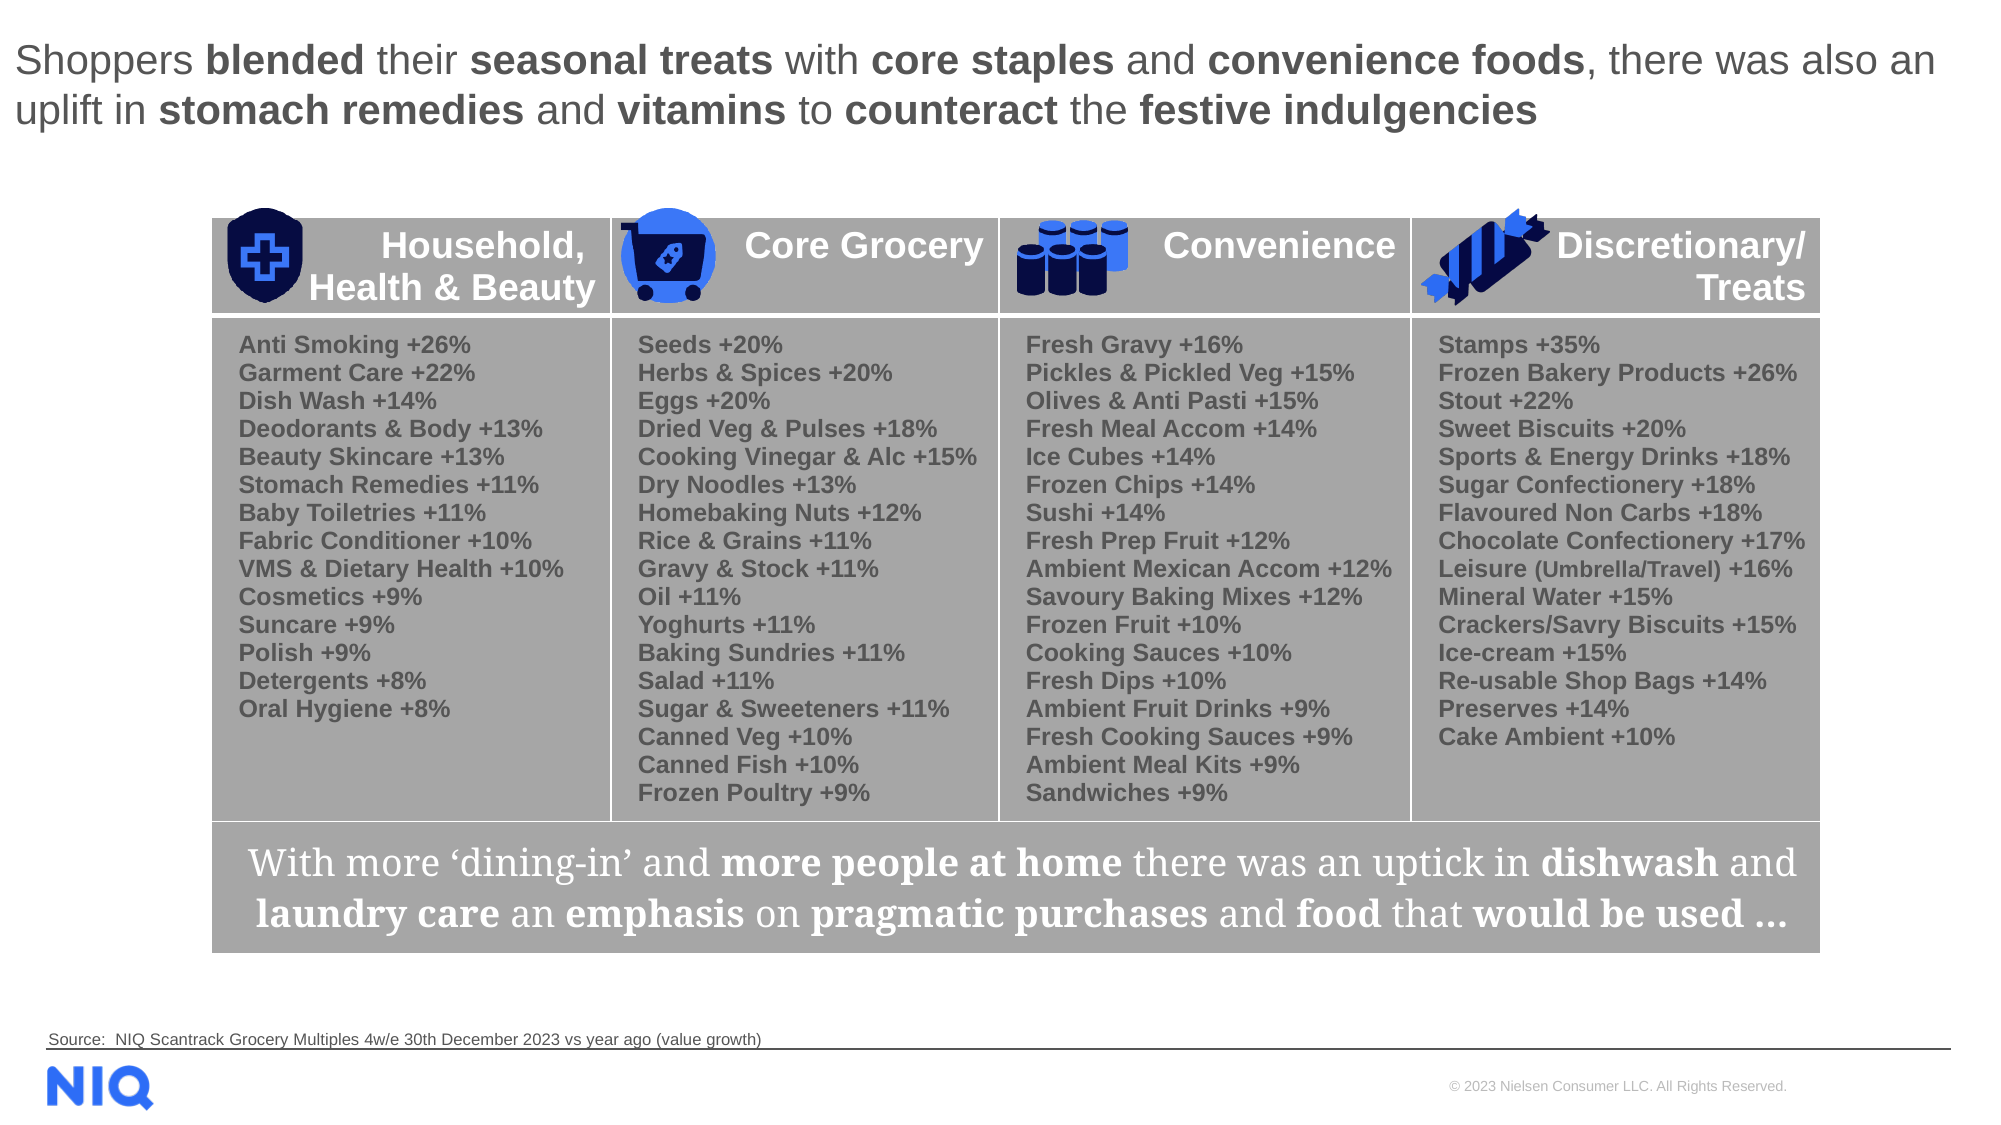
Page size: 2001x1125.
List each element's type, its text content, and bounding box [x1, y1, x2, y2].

picture [613, 208, 723, 303]
table_header Discretionary/ Treats [1550, 218, 1820, 313]
table_cell Seeds +20% Herbs & Spices +20% Eggs +20% Dried Veg & Pulses +18% Cooking Vinegar & Alc +15% Dry Noodles +13% Homebaking Nuts +12% Rice & Grains +11% Gravy & Stock +11% Oil +11% Yoghurts +11% Baking Sundries +11% Salad +11% Sugar & Sweeteners +11% Canned Veg +10% Canned Fish +10% Frozen Poultry +9% [612, 318, 998, 821]
table_header Convenience [1000, 218, 1410, 313]
table_header Core Grocery [612, 218, 998, 313]
table_cell Anti Smoking +26% Garment Care +22% Dish Wash +14% Deodorants & Body +13% Beauty Skincare +13% Stomach Remedies +11% Baby Toiletries +11% Fabric Conditioner +10% VMS & Dietary Health +10% Cosmetics +9% Suncare +9% Polish +9% Detergents +8% Oral Hygiene +8% [212, 318, 610, 821]
table_header Discretionary/ Treats [1412, 218, 1421, 313]
table_header Household, Health & Beauty [212, 218, 610, 313]
table_cell Stamps +35% Frozen Bakery Products +26% Stout +22% Sweet Biscuits +20% Sports & Energy Drinks +18% Sugar Confectionery +18% Flavoured Non Carbs +18% Chocolate Confectionery +17% Leisure (Umbrella/Travel) +16% Mineral Water +15% Crackers/Savry Biscuits +15% Ice-cream +15% Re-usable Shop Bags +14% Preserves +14% Cake Ambient +10% [1412, 318, 1820, 821]
table_cell Fresh Gravy +16% Pickles & Pickled Veg +15% Olives & Anti Pasti +15% Fresh Meal Accom +14% Ice Cubes +14% Frozen Chips +14% Sushi +14% Fresh Prep Fruit +12% Ambient Mexican Accom +12% Savoury Baking Mixes +12% Frozen Fruit +10% Cooking Sauces +10% Fresh Dips +10% Ambient Fruit Drinks +9% Fresh Cooking Sauces +9% Ambient Meal Kits +9% Sandwiches +9% [1000, 318, 1410, 821]
picture [209, 208, 320, 303]
picture [1017, 210, 1128, 305]
table_cell With more ‘dining-in’ and more people at home there was an uptick in dishwash and laundry care an emphasis on pragmatic purchases and food that would be used … [212, 822, 1820, 953]
picture [1421, 192, 1550, 322]
list Source: NIQ Scantrack Grocery Multiples 4w/e 30th December 2023 vs year ago (value growth) [48, 1021, 1949, 1082]
text_box Shoppers blended their seasonal treats with core staples and convenience foods, there was also an uplift in stomach remedies and vitamins to counteract the festive indulgencies [0, 25, 2000, 140]
picture [47, 1065, 154, 1111]
